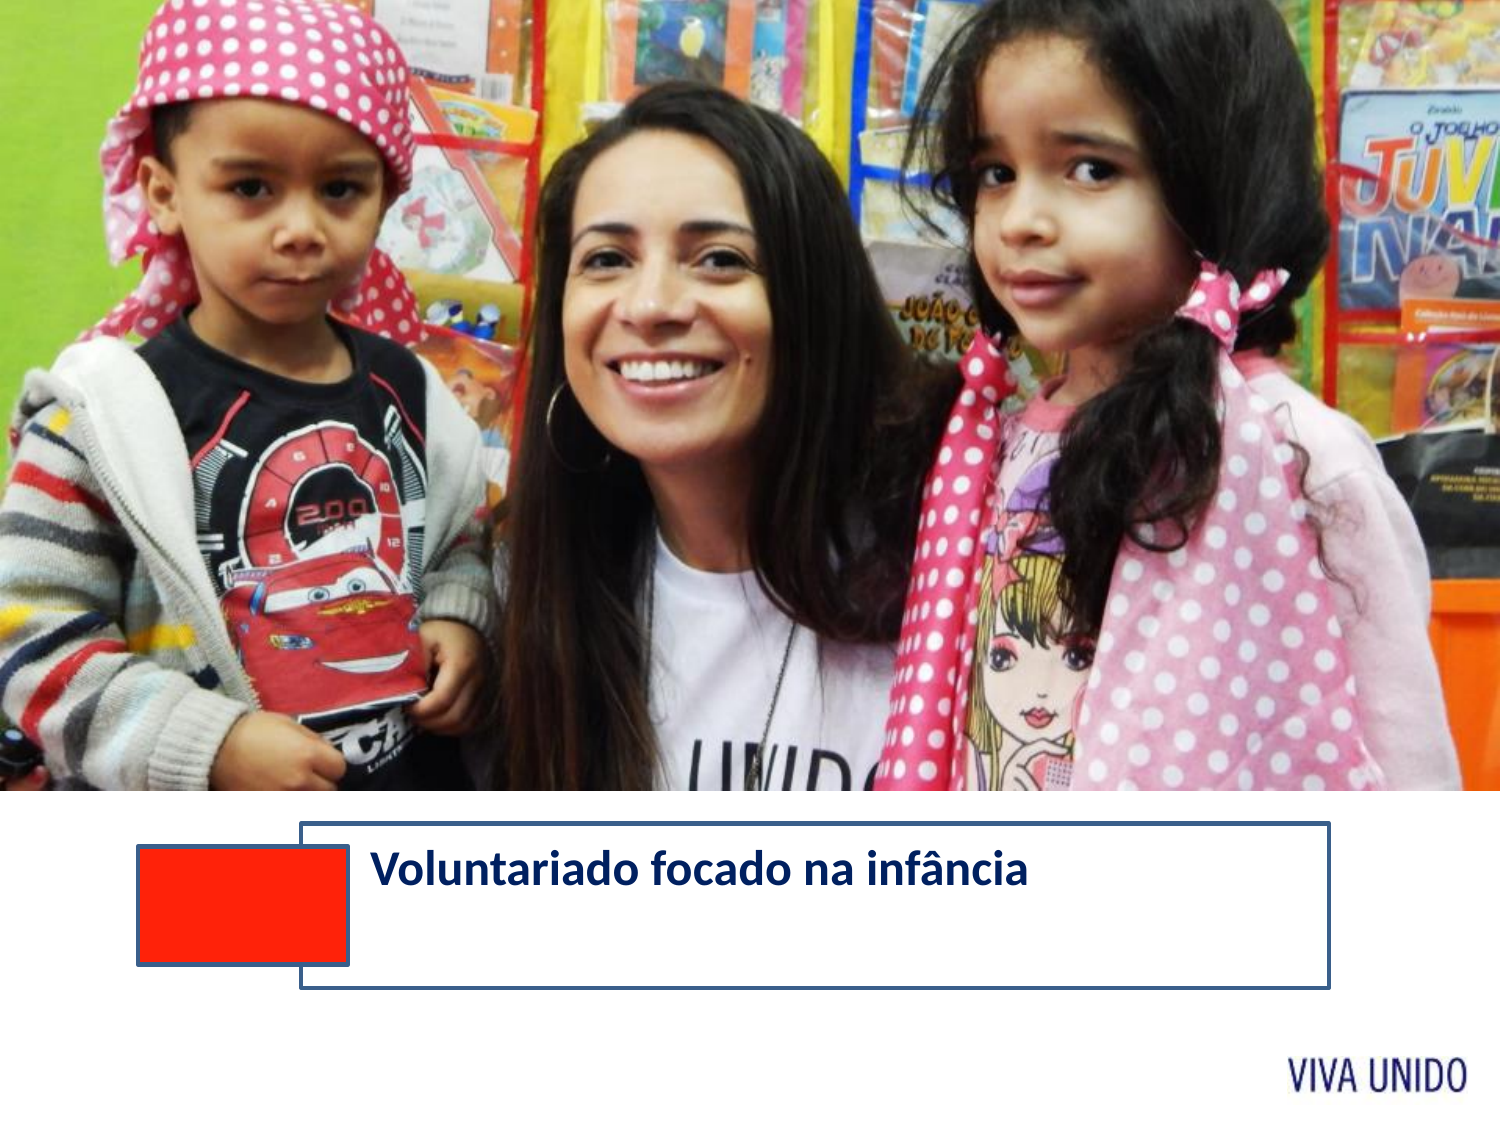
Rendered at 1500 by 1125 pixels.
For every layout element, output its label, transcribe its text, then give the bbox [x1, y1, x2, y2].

picture [1287, 1056, 1468, 1105]
list Voluntariado focado na infância [355, 828, 1336, 965]
picture [0, 0, 1500, 791]
